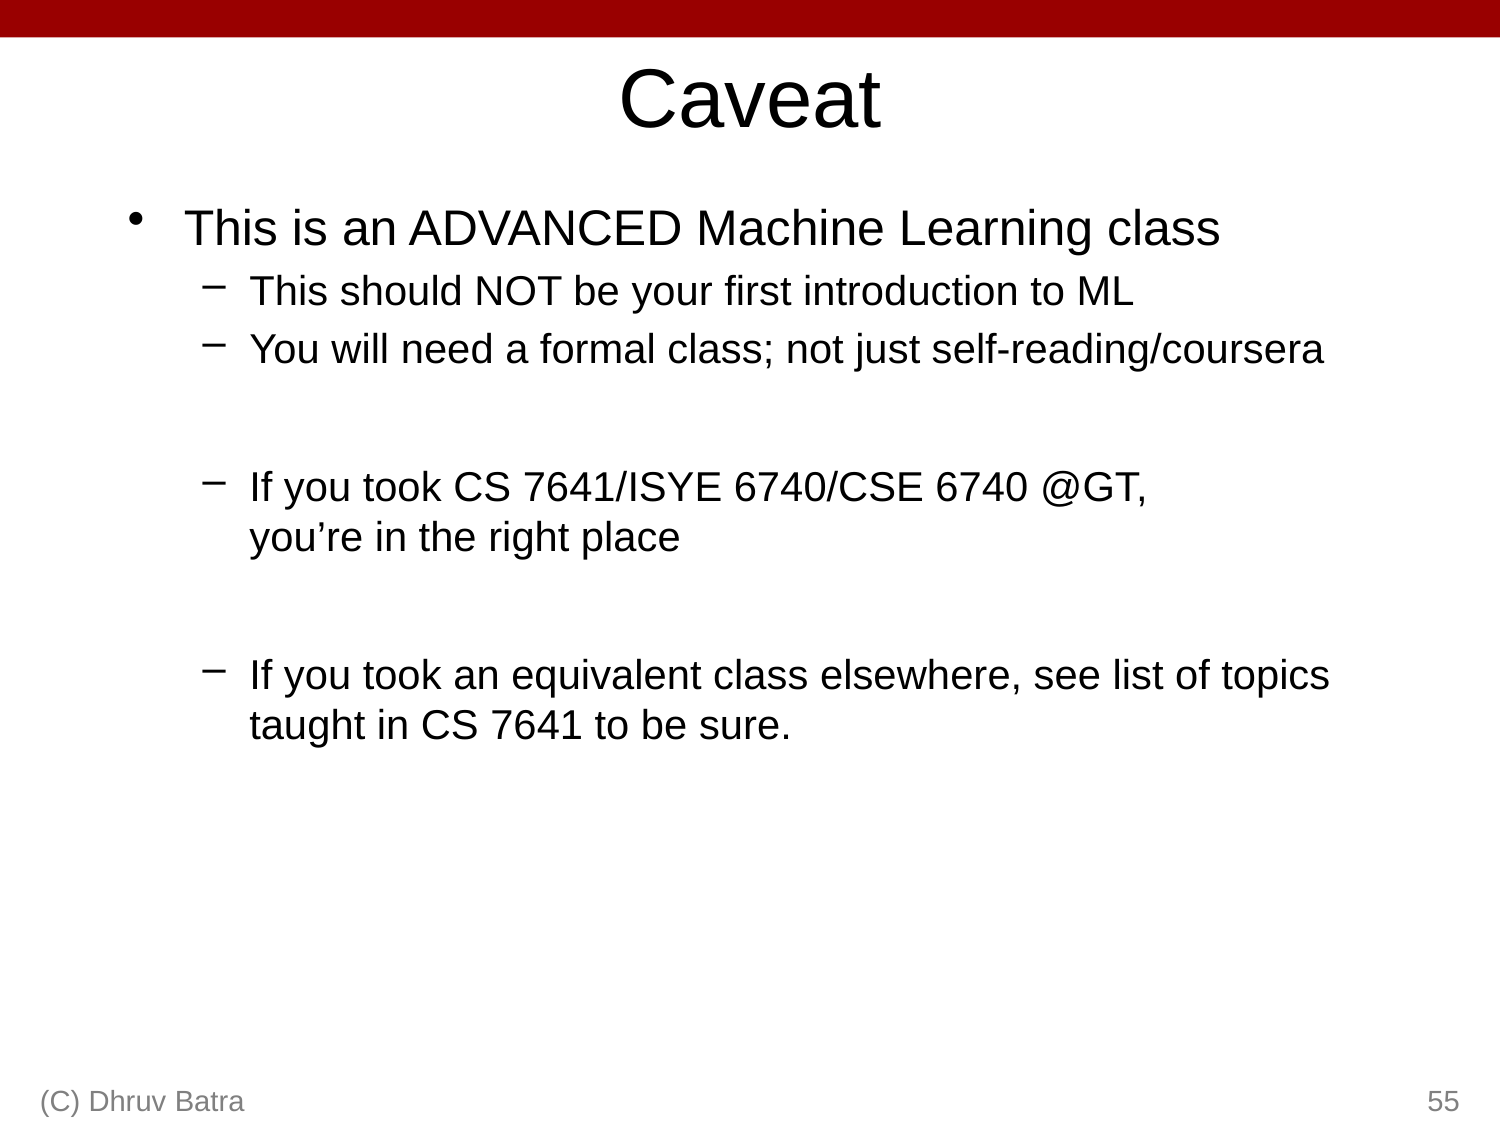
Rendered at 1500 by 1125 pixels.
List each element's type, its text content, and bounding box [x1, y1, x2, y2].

title Caveat [112, 37, 1388, 151]
list This is an ADVANCED Machine Learning class This should NOT be your first introduction to ML You will need a formal class; not just self-reading/coursera If you took CS 7641/ISYE 6740/CSE 6740 @GT, you’re in the right place If you took an equivalent class elsewhere, see list of topics taught in CS 7641 to be sure. [112, 187, 1388, 1051]
slide_number 55 [1162, 1049, 1476, 1125]
footer (C) Dhruv Batra [24, 1049, 501, 1125]
